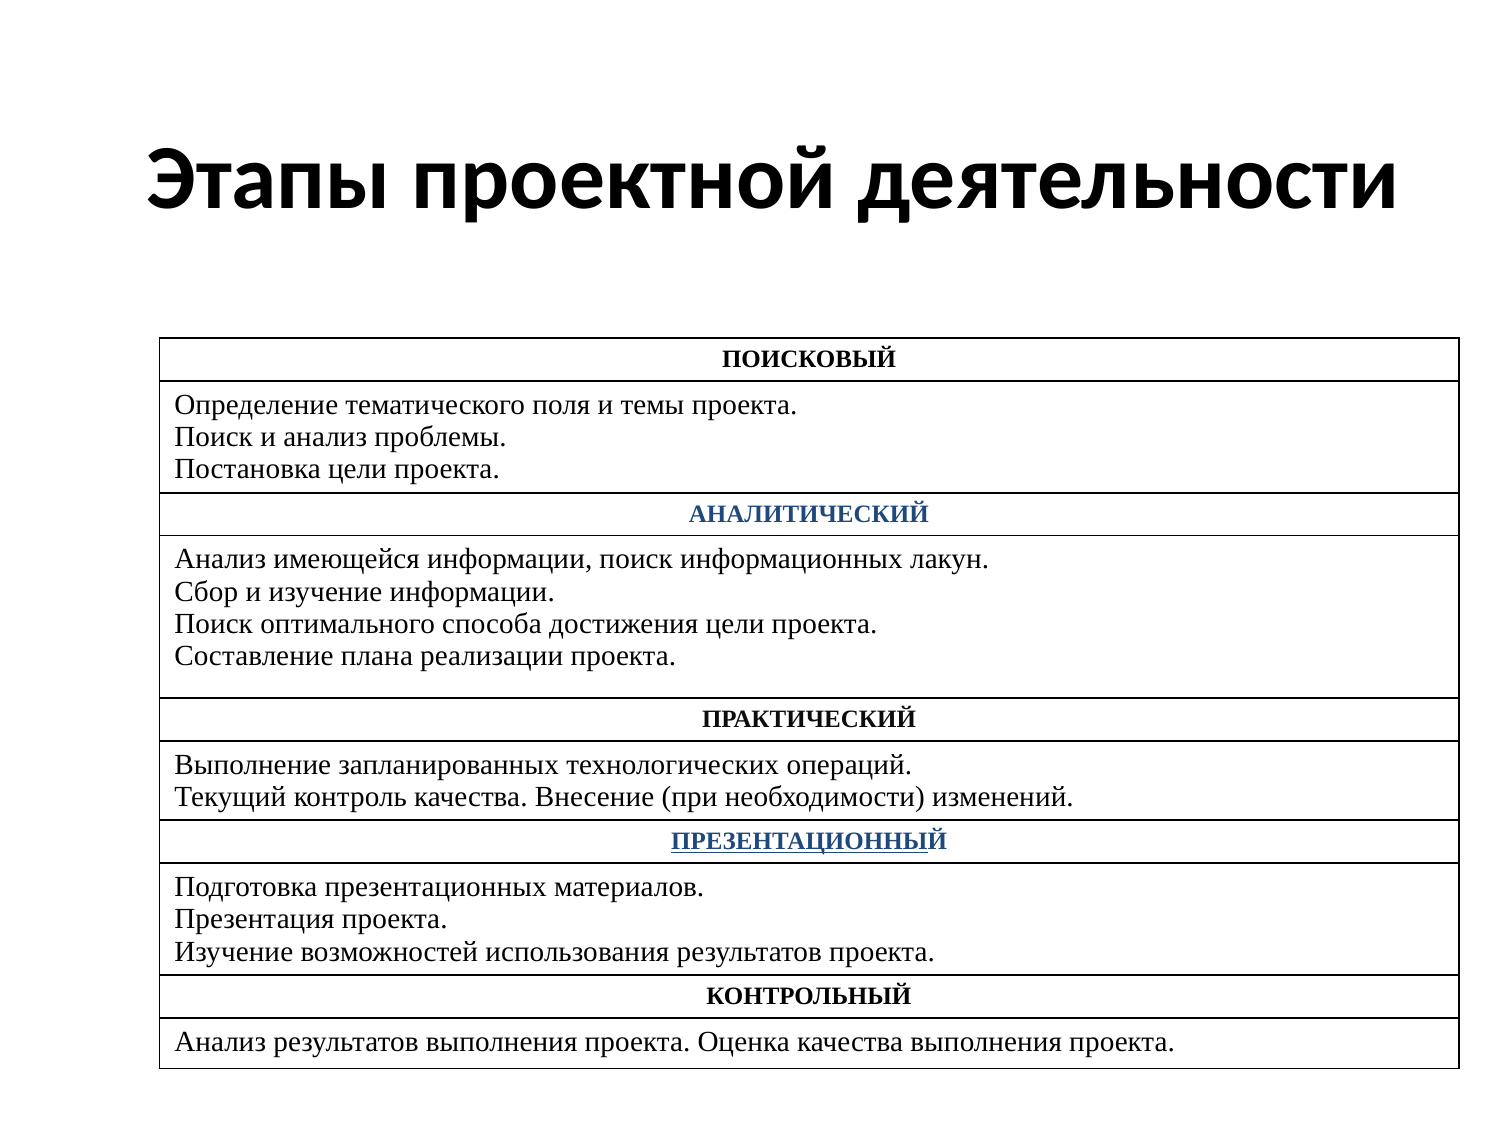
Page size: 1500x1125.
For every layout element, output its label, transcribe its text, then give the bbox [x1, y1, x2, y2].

table_cell ПРАКТИЧЕСКИЙ [160, 699, 1458, 740]
table_cell КОНТРОЛЬНЫЙ [160, 976, 1458, 1017]
table_header ПОИСКОВЫЙ [160, 339, 1458, 380]
table_cell ПРЕЗЕНТАЦИОННЫЙ [160, 821, 1458, 862]
table_cell Анализ имеющейся информации, поиск информационных лакун. Сбор и изучение информации. Поиск оптимального способа достижения цели проекта. Составление плана реализации проекта. [160, 536, 1458, 697]
table_cell Выполнение запланированных технологических операций. Текущий контроль качества. Внесение (при необходимости) изменений. [160, 742, 1458, 819]
table_cell Определение тематического поля и темы проекта. Поиск и анализ проблемы. Постановка цели проекта. [160, 382, 1458, 492]
table_cell Анализ результатов выполнения проекта. Оценка качества выполнения проекта. [160, 1019, 1458, 1068]
table_cell Подготовка презентационных материалов. Презентация проекта. Изучение возможностей использования результатов проекта. [160, 864, 1458, 974]
title Этапы проектной деятельности [123, 78, 1424, 266]
table_cell АНАЛИТИЧЕСКИЙ [160, 494, 1458, 535]
